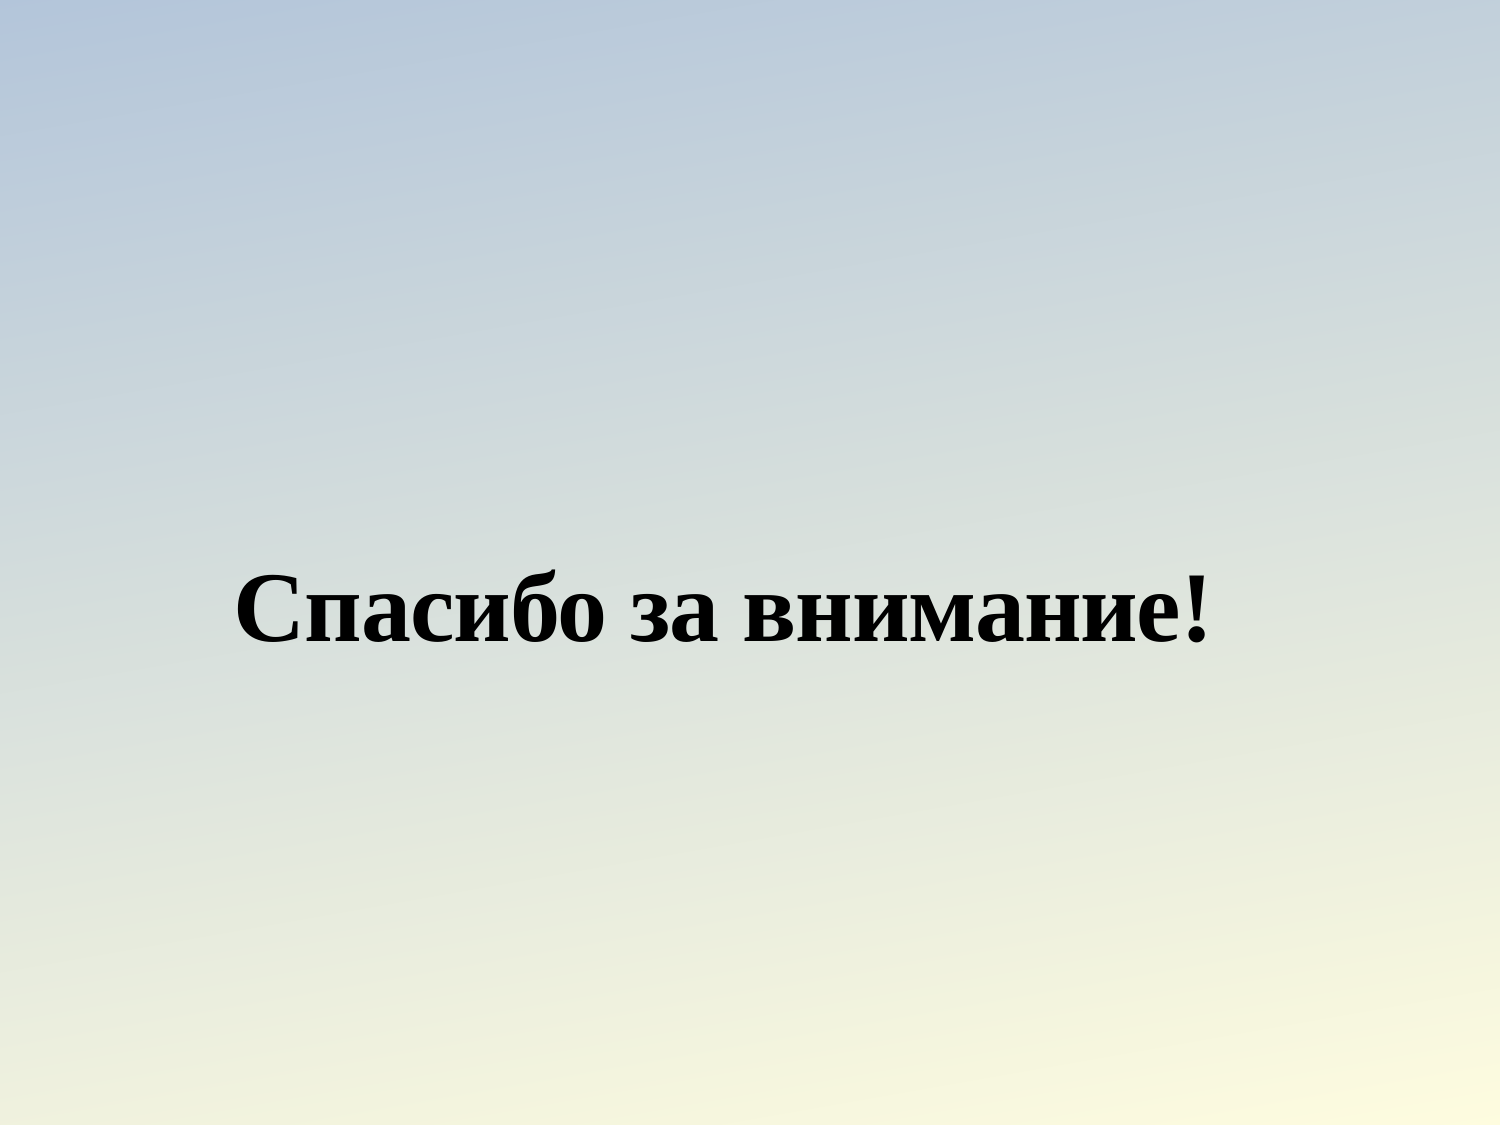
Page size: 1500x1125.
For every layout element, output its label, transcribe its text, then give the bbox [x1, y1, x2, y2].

title Спасибо за внимание! [218, 302, 1323, 669]
